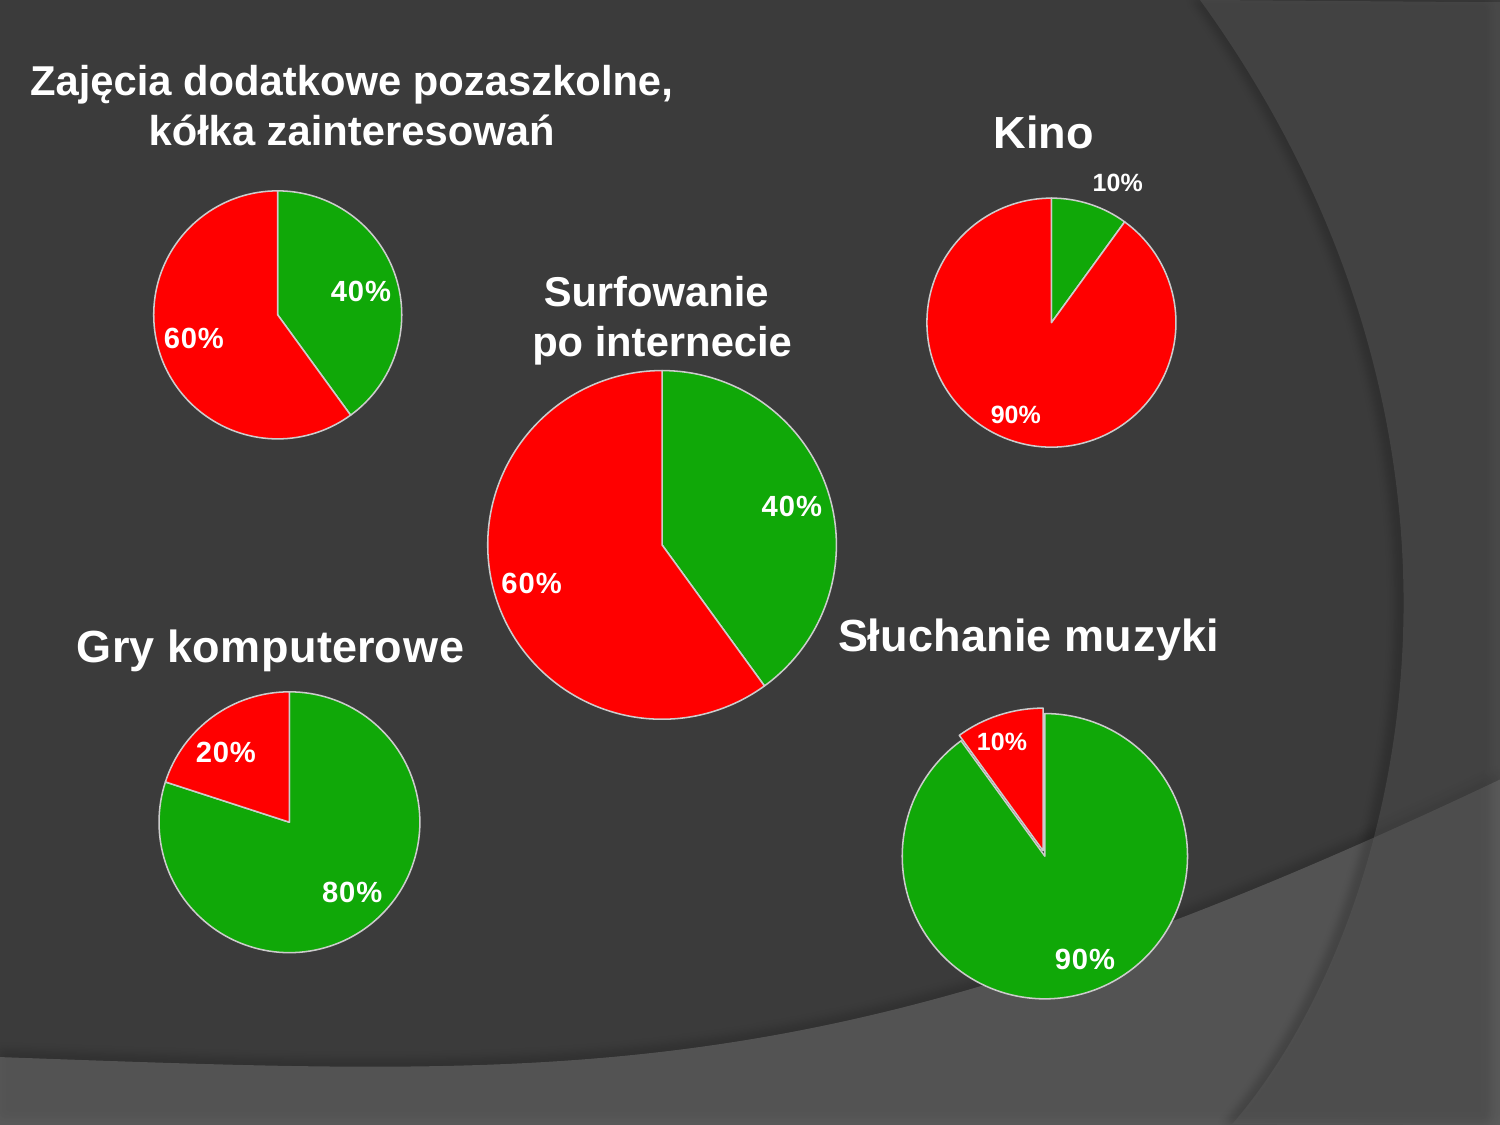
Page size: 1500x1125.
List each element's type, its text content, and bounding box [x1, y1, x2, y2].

chart [0, 140, 493, 481]
text_box Surfowanie po internecie [504, 257, 811, 353]
text_box Zajęcia dodatkowe pozaszkolne, kółka zainteresowań [0, 46, 739, 162]
chart [0, 515, 645, 1091]
chart [714, 573, 1372, 1008]
chart [398, 362, 926, 727]
chart [820, 70, 1500, 493]
